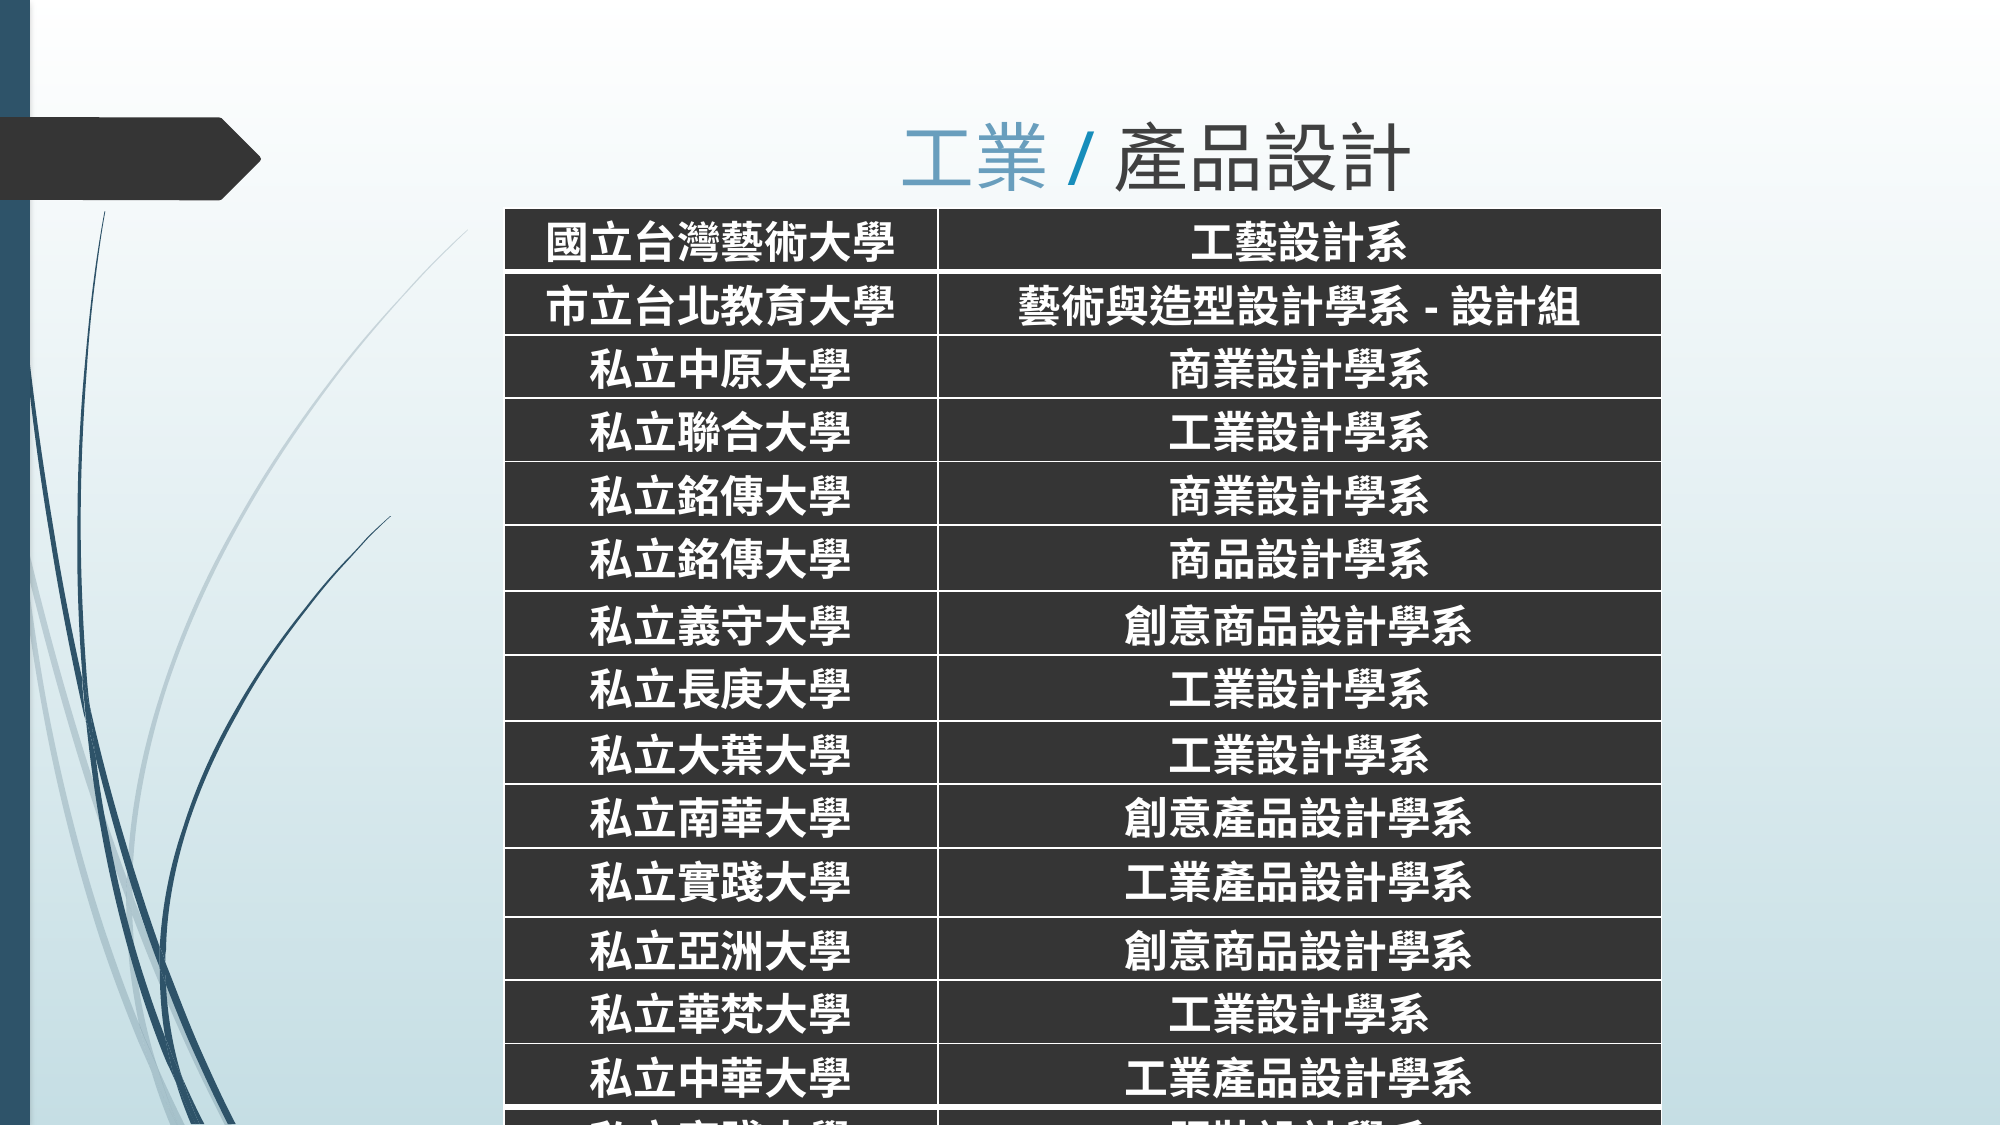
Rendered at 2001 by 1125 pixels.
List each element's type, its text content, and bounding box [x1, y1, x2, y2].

table_cell 市立台北教育大學 [505, 274, 937, 334]
table_cell 私立銘傳大學 [505, 462, 937, 524]
table_cell 工業設計學系 [939, 981, 1661, 1043]
table_cell 私立中原大學 [505, 336, 937, 397]
table_cell 私立銘傳大學 [505, 526, 937, 590]
table_cell 藝術與造型設計學系-設計組 [939, 274, 1661, 334]
table_cell 私立亞洲大學 [505, 918, 937, 979]
table_cell 創意商品設計學系 [939, 918, 1661, 979]
table_cell 私立實踐大學 [505, 1110, 937, 1125]
table_cell 服裝設計學系 [939, 1110, 1661, 1125]
table_cell 商品設計學系 [939, 526, 1661, 590]
table_cell 私立華梵大學 [505, 981, 937, 1043]
table_cell 創意商品設計學系 [939, 592, 1661, 654]
table_cell 創意產品設計學系 [939, 785, 1661, 847]
table_cell 私立大葉大學 [505, 722, 937, 783]
table_cell 私立長庚大學 [505, 656, 937, 720]
table_cell 私立聯合大學 [505, 399, 937, 461]
table_cell 私立實踐大學 [505, 849, 937, 916]
table_cell 工業設計學系 [939, 656, 1661, 720]
table_cell 工業產品設計學系 [939, 1044, 1661, 1104]
table_header 工藝設計系 [939, 209, 1661, 269]
table_cell 私立南華大學 [505, 785, 937, 847]
table_cell 工業設計學系 [939, 399, 1661, 461]
title 工業/產品設計 [425, 102, 1888, 313]
table_cell 私立義守大學 [505, 592, 937, 654]
table_cell 私立中華大學 [505, 1044, 937, 1104]
table_cell 工業設計學系 [939, 722, 1661, 783]
table_cell 商業設計學系 [939, 336, 1661, 397]
table_header 國立台灣藝術大學 [505, 209, 937, 269]
table_cell 工業產品設計學系 [939, 849, 1661, 916]
table_cell 商業設計學系 [939, 462, 1661, 524]
